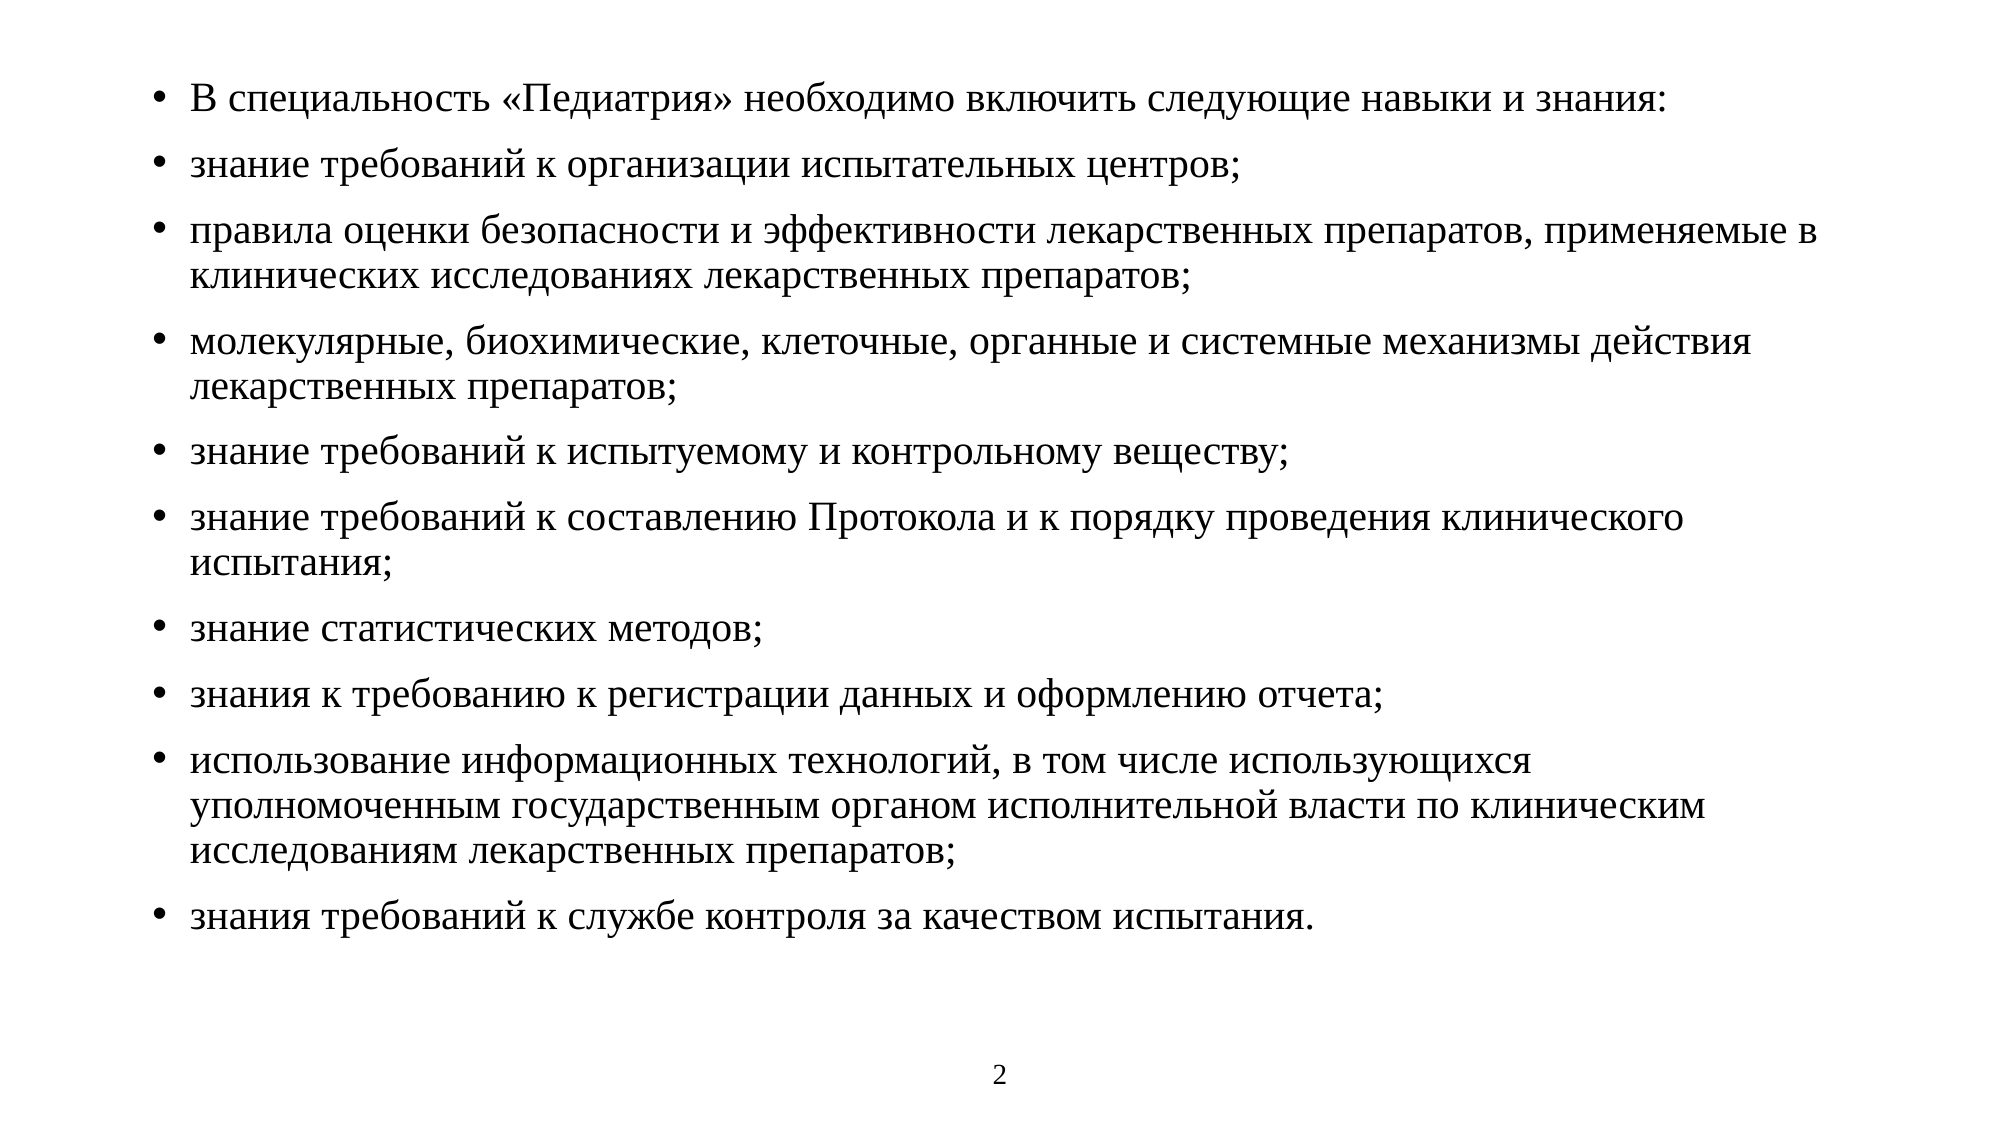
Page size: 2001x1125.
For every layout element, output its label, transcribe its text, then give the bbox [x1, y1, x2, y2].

list В специальность «Педиатрия» необходимо включить следующие навыки и знания: знание требований к организации испытательных центров; правила оценки безопасности и эффективности лекарственных препаратов, применяемые в клинических исследованиях лекарственных препаратов; молекулярные, биохимические, клеточные, органные и системные механизмы действия лекарственных препаратов; знание требований к испытуемому и контрольному веществу; знание требований к составлению Протокола и к порядку проведения клинического испытания; знание статистических методов; знания к требованию к регистрации данных и оформлению отчета; использование информационных технологий, в том числе использующихся уполномоченным государственным органом исполнительной власти по клиническим исследованиям лекарственных препаратов; знания требований к службе контроля за качеством испытания. [137, 68, 1863, 1014]
footer 2 [662, 1042, 1338, 1103]
